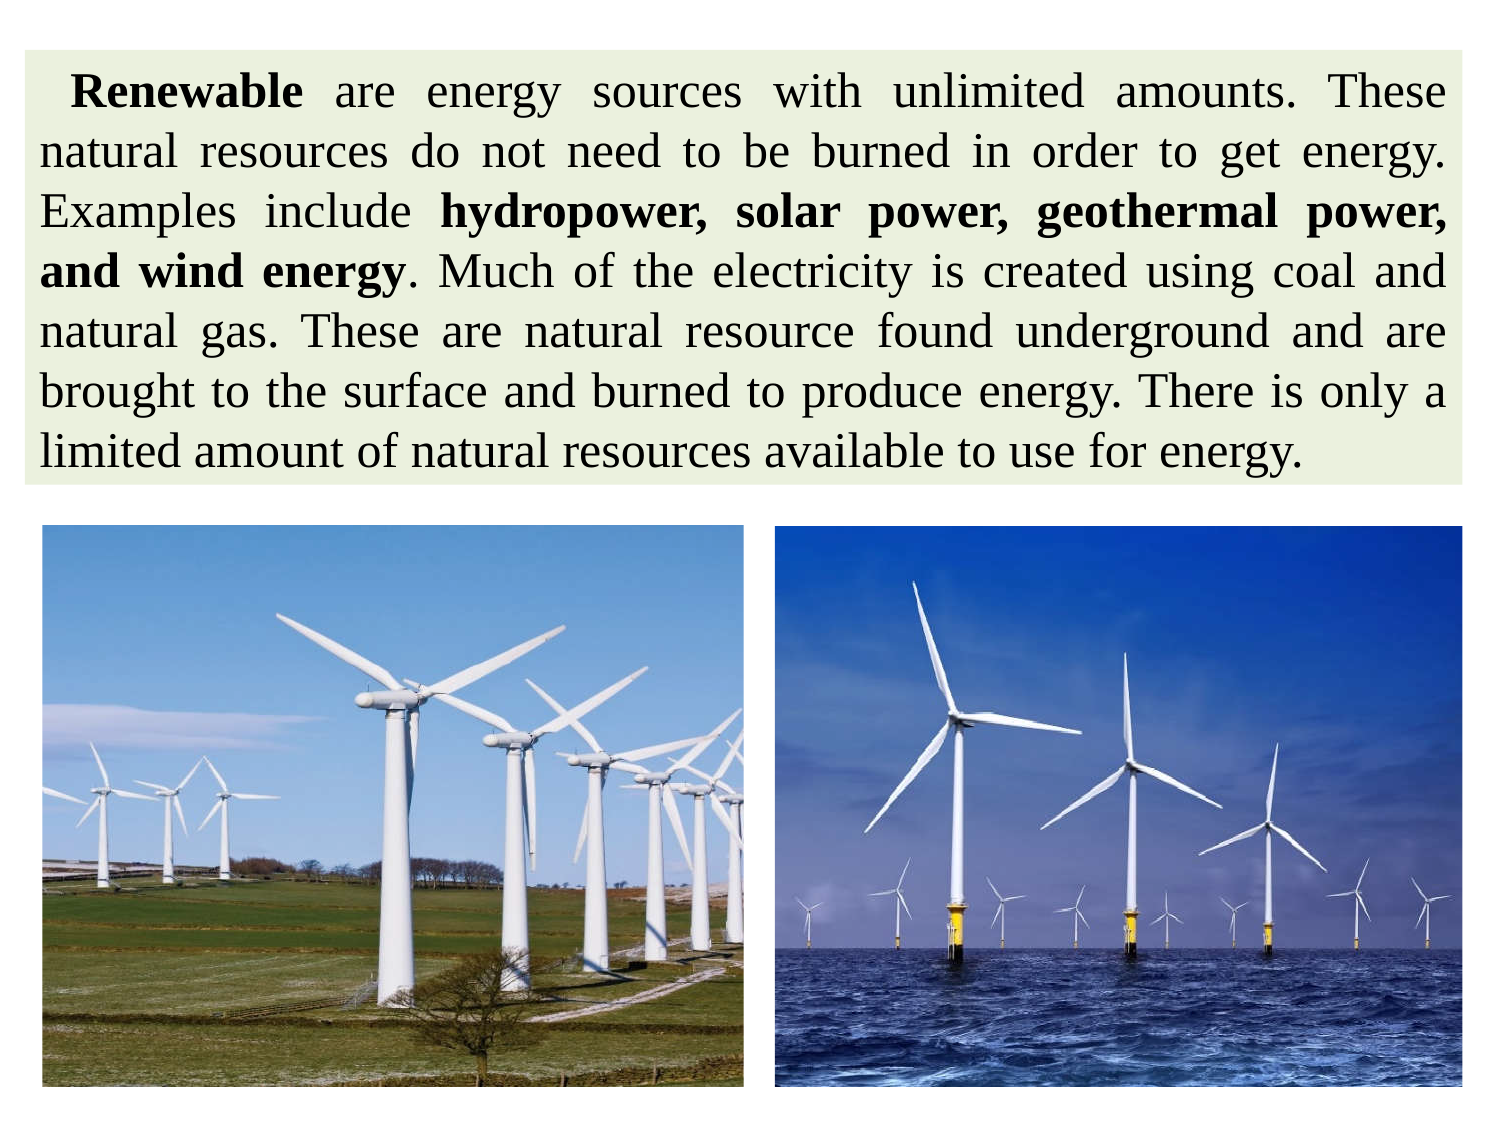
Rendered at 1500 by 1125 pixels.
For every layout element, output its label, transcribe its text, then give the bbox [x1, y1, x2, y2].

picture [774, 526, 1463, 1087]
text_box Renewable are energy sources with unlimited amounts. These natural resources do not need to be burned in order to get energy. Examples include hydropower, solar power, geothermal power, and wind energy. Much of the electricity is created using coal and natural gas. These are natural resource found underground and are brought to the surface and burned to produce energy. There is only a limited amount of natural resources available to use for energy. [24, 49, 1463, 485]
picture [41, 524, 744, 1087]
